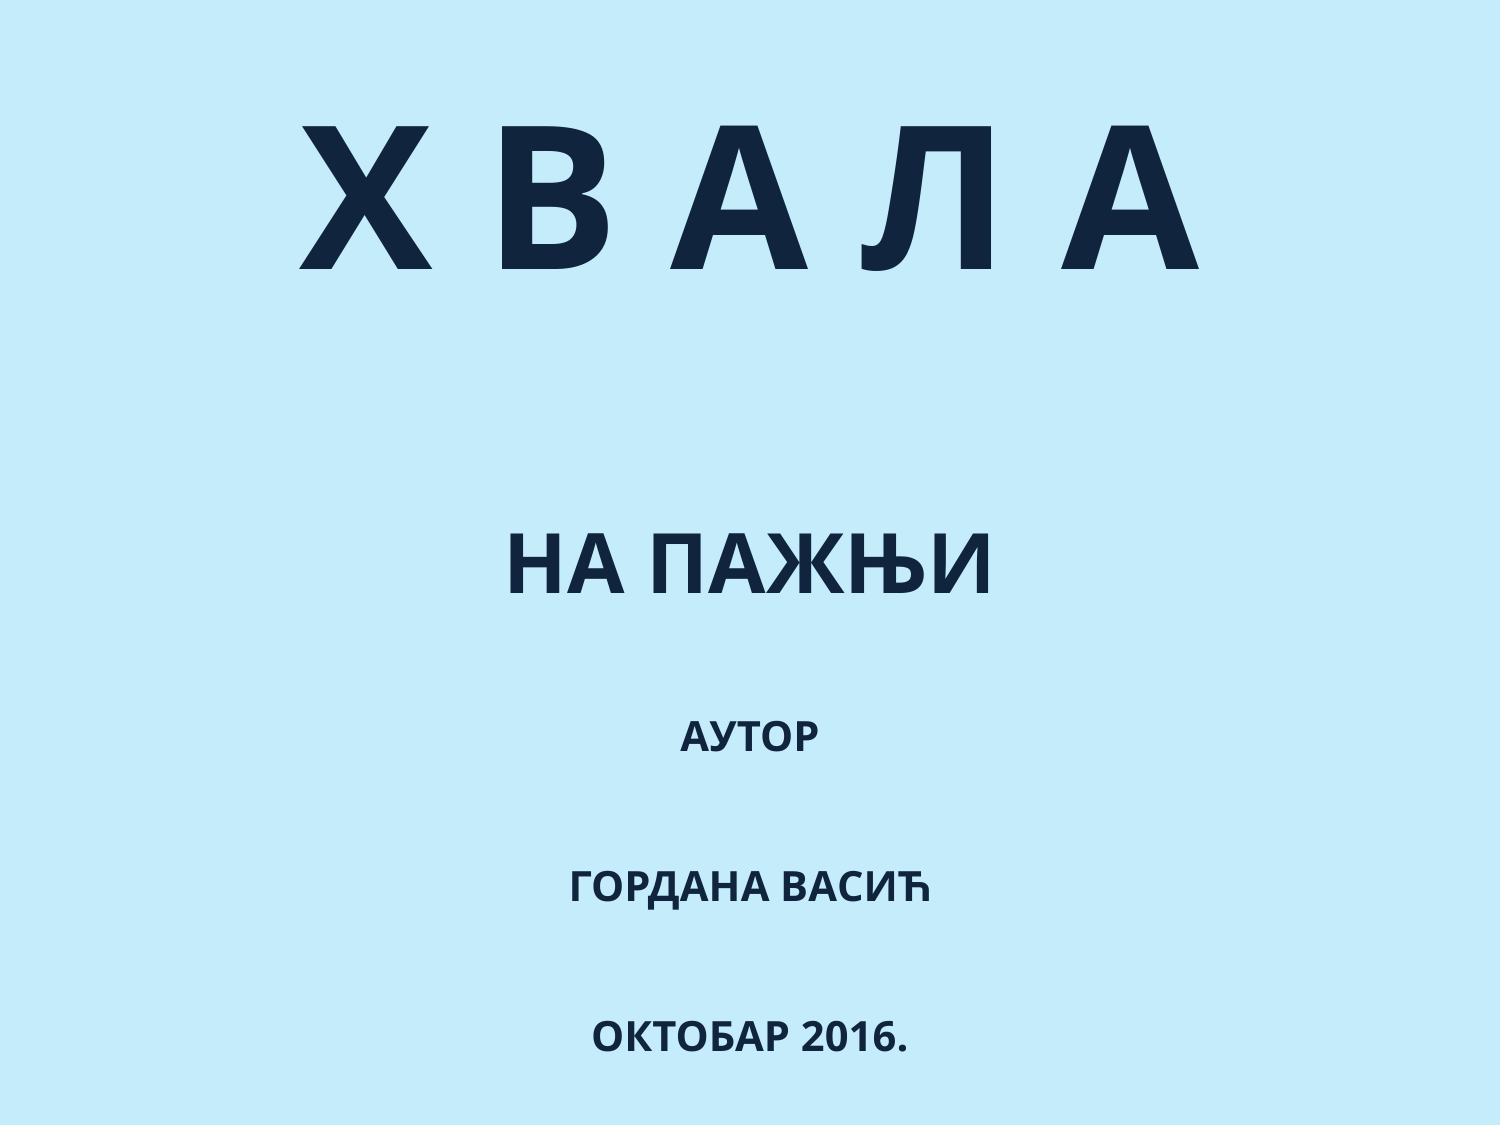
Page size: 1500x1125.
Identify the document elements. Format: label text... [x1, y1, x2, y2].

text_box Х В А Л А НА ПАЖЊИ АУТОР ГОРДАНА ВАСИЋ ОКТОБАР 2016. [0, 62, 1500, 1068]
